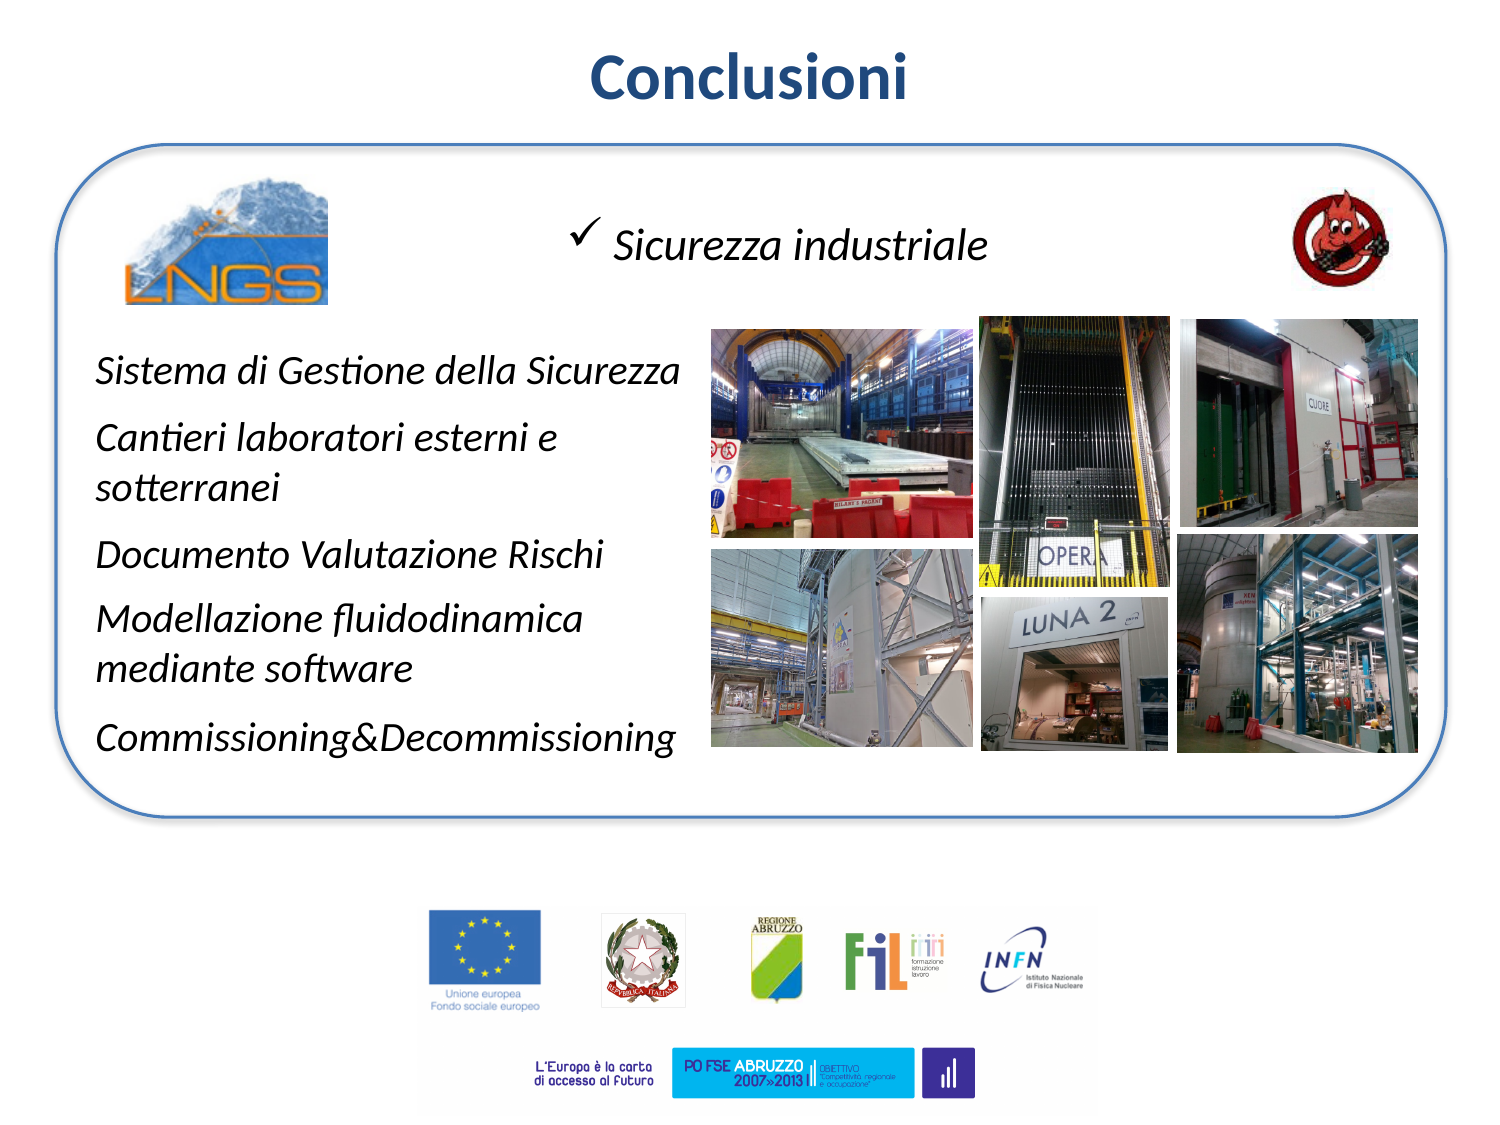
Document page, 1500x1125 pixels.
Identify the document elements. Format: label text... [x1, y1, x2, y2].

text_box Conclusioni [0, 25, 1500, 121]
text_box [77, 760, 1433, 818]
picture [123, 174, 328, 305]
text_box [711, 316, 1435, 753]
picture [1291, 187, 1393, 292]
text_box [80, 334, 795, 769]
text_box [417, 906, 1098, 1117]
text_box Sicurezza industriale [378, 206, 1177, 277]
text_box [55, 143, 1447, 769]
